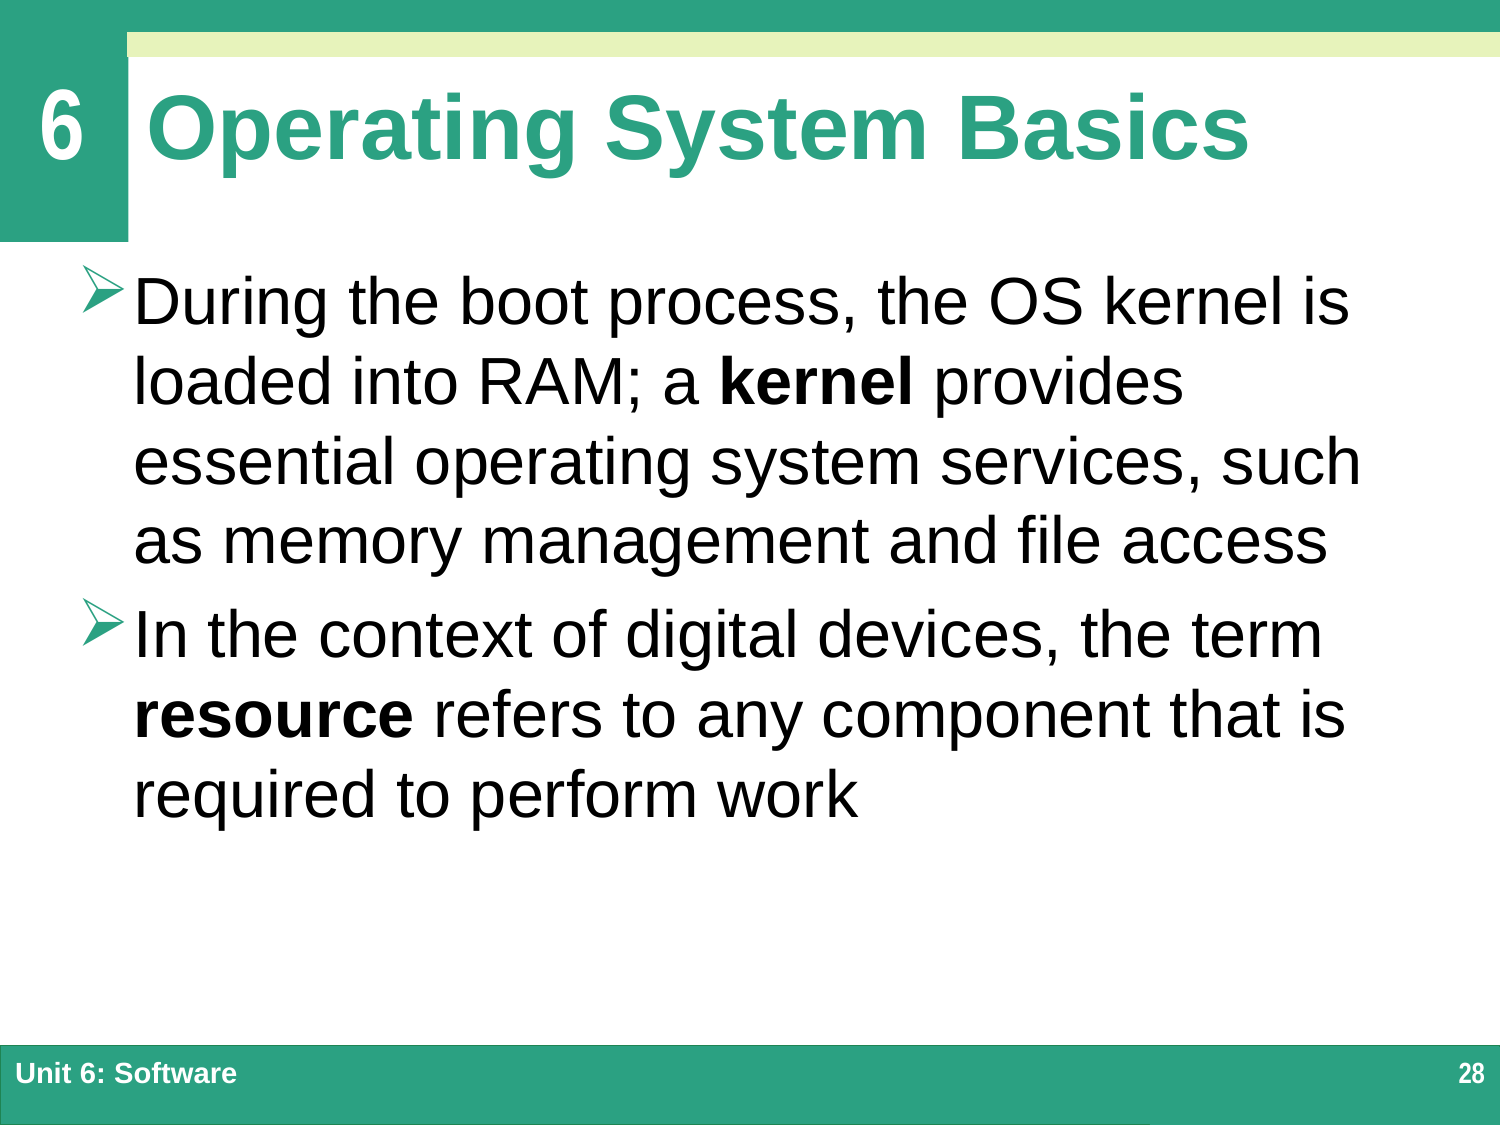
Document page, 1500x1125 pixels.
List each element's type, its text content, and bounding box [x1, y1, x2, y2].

list During the boot process, the OS kernel is loaded into RAM; a kernel provides essential operating system services, such as memory management and file access In the context of digital devices, the term resource refers to any component that is required to perform work [62, 249, 1451, 938]
footer Unit 6: Software [0, 1046, 1149, 1125]
slide_number 28 [1149, 1046, 1500, 1125]
title Operating System Basics [131, 37, 1500, 210]
